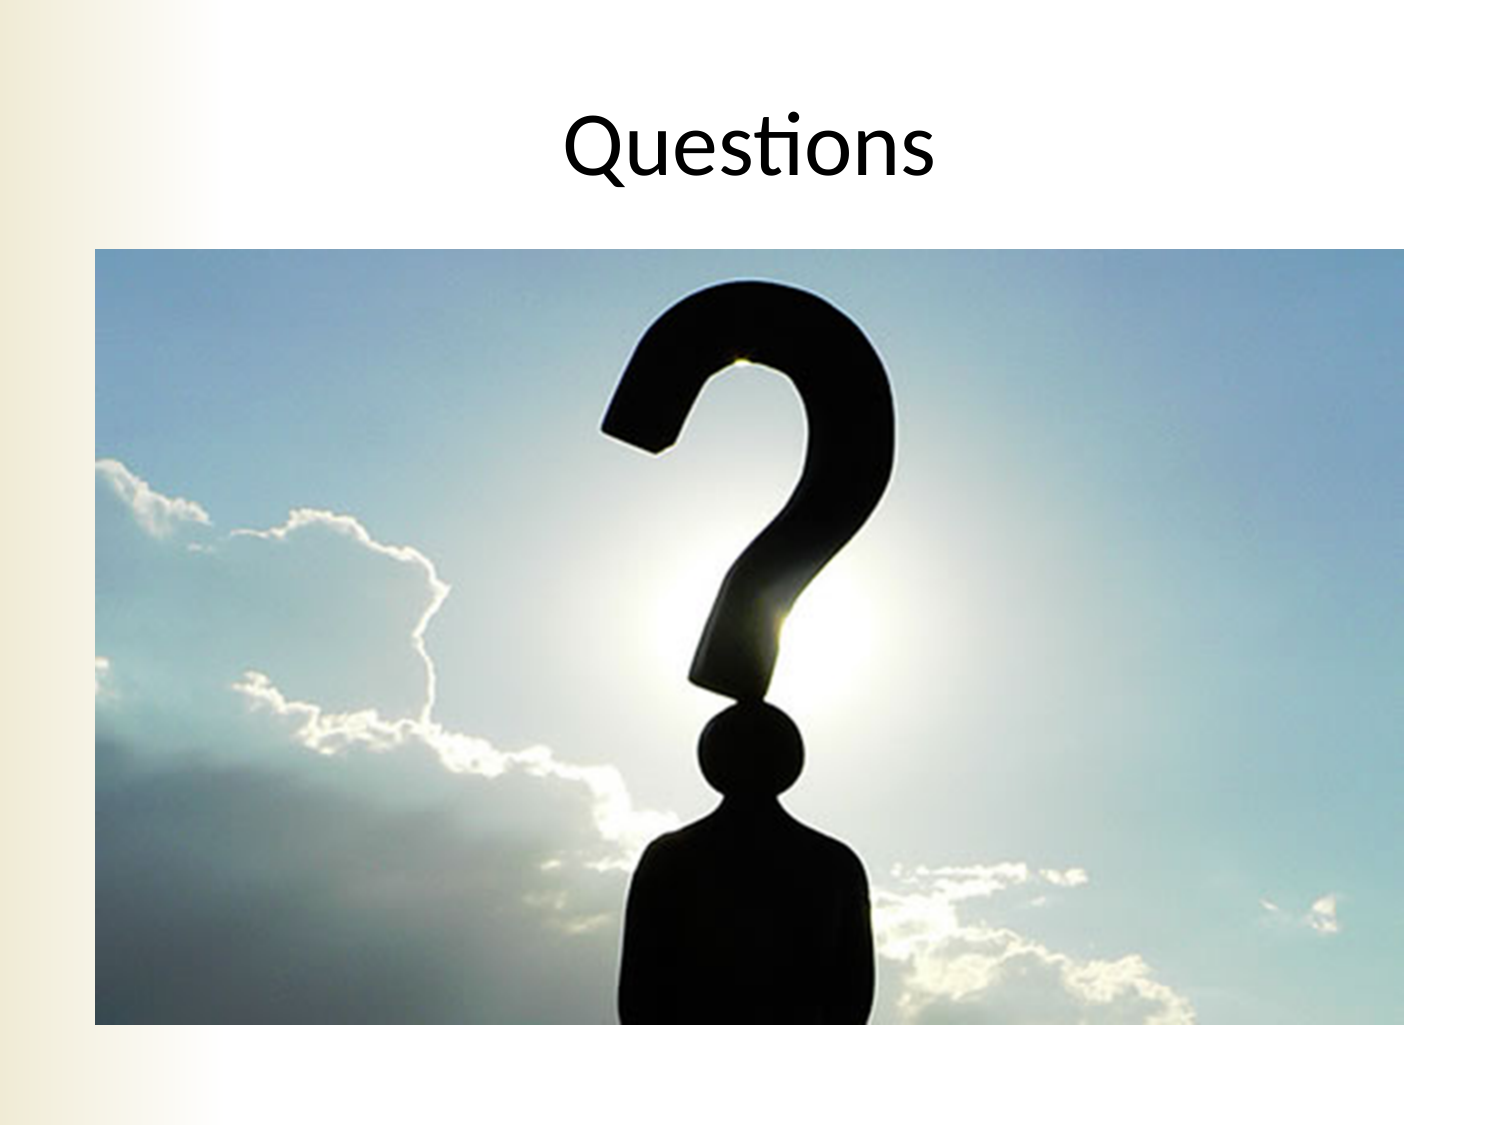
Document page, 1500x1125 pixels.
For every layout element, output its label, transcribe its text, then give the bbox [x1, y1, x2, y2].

title Questions [75, 45, 1425, 233]
picture [95, 249, 1405, 1026]
